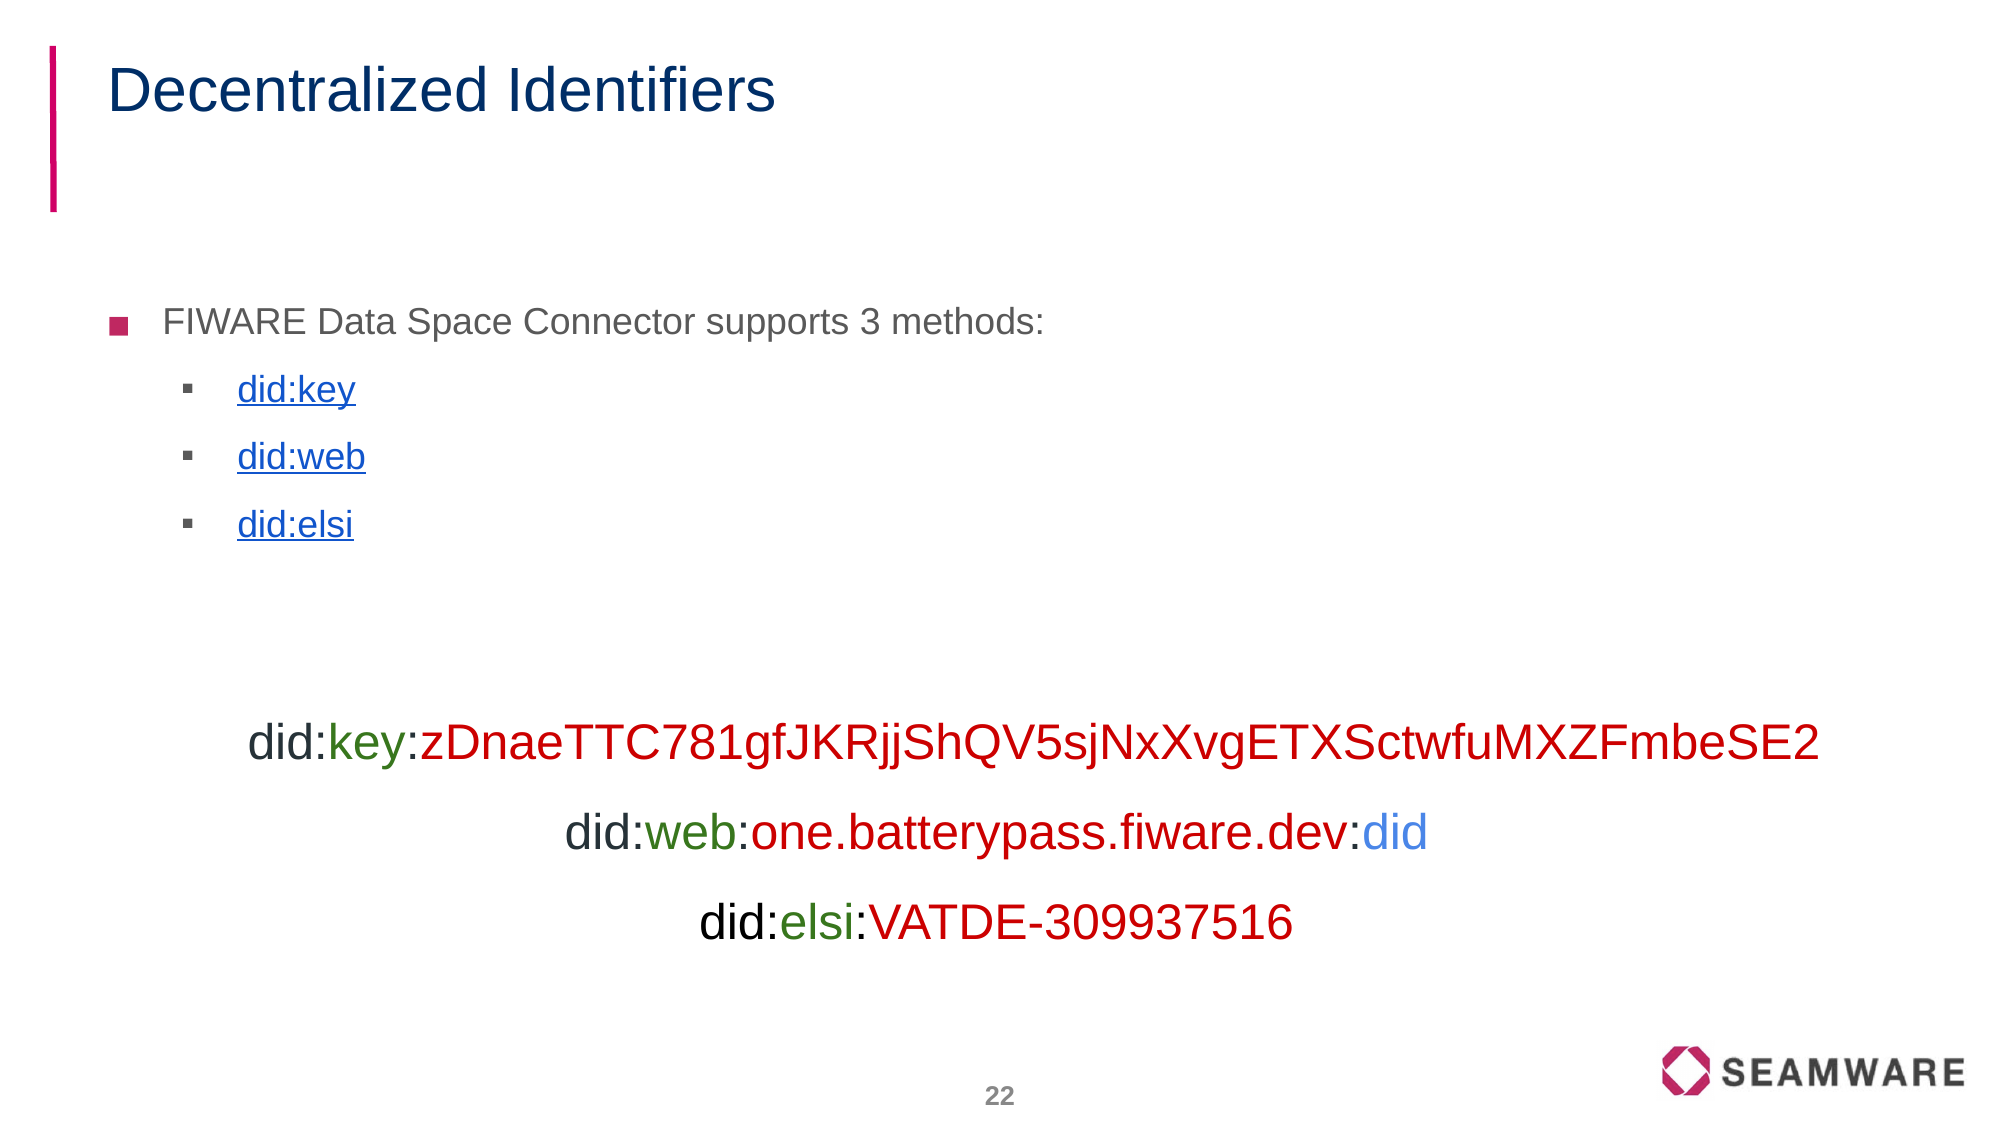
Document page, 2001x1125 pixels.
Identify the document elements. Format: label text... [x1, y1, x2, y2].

picture [1656, 1046, 1975, 1101]
slide_number 21 [887, 1065, 1113, 1125]
title Decentralized Identifiers [92, 41, 1921, 207]
list FIWARE Data Space Connector supports 3 methods: did:key did:web did:elsi did:key:zDnaeTTC781gfJKRjjShQV5sjNxXvgETXSctwfuMXZFmbeSE2 did:web:one.batterypass.fiware.dev:did did:elsi:VATDE-309937516 [72, 222, 1921, 1050]
